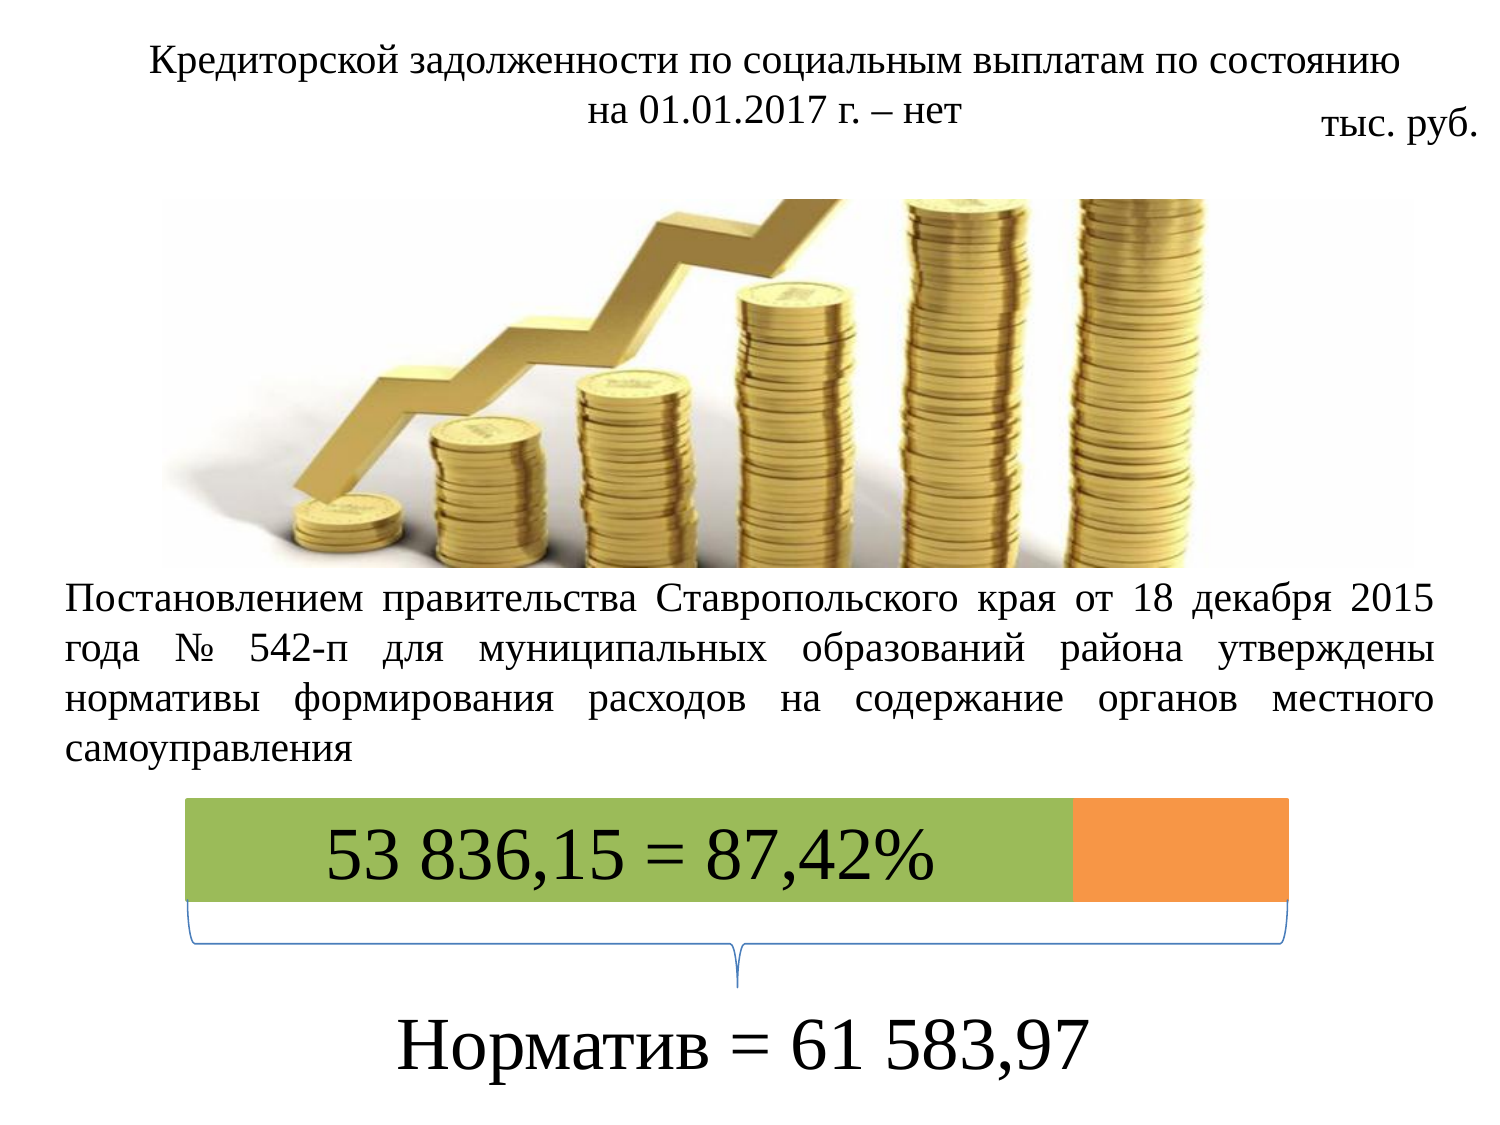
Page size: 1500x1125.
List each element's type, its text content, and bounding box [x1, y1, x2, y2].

text_box Норматив = 61 583,97 [374, 987, 1113, 1093]
picture [162, 199, 1463, 568]
text_box [186, 899, 1289, 987]
text_box Кредиторской задолженности по социальным выплатам по состоянию на 01.01.2017 г. – нет [125, 24, 1425, 140]
text_box [1073, 798, 1289, 900]
text_box тыс. руб. [1299, 87, 1500, 153]
text_box 53 836,15 = 87,42% [185, 798, 1073, 902]
text_box Постановлением правительства Ставропольского края от 18 декабря 2015 года № 542-п для муниципальных образований района утверждены нормативы формирования расходов на содержание органов местного самоуправления [50, 562, 1450, 778]
